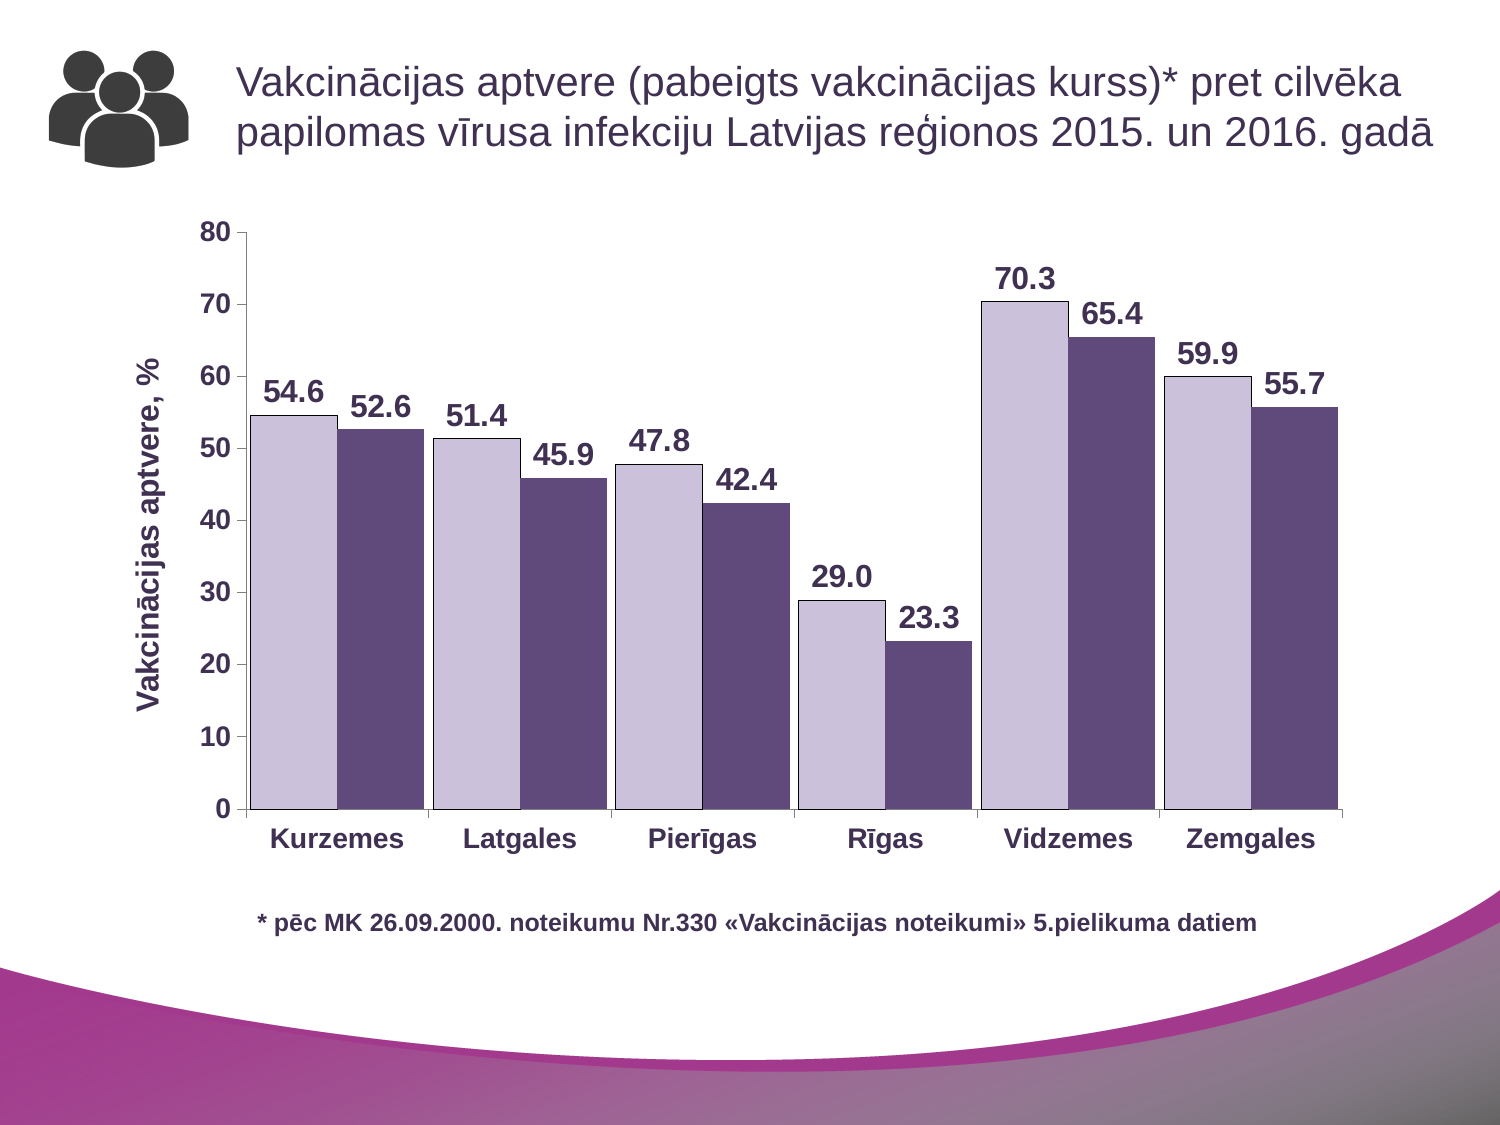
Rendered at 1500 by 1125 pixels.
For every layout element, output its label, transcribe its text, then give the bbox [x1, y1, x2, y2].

picture [0, 0, 1500, 1125]
chart [75, 200, 1343, 923]
text_box Vakcinācijas aptvere (pabeigts vakcinācijas kurss)* pret cilvēka papilomas vīrusa infekciju Latvijas reģionos 2015. un 2016. gadā [220, 47, 1458, 163]
text_box * pēc MK 26.09.2000. noteikumu Nr.330 «Vakcinācijas noteikumi» 5.pielikuma datiem [242, 899, 1500, 944]
